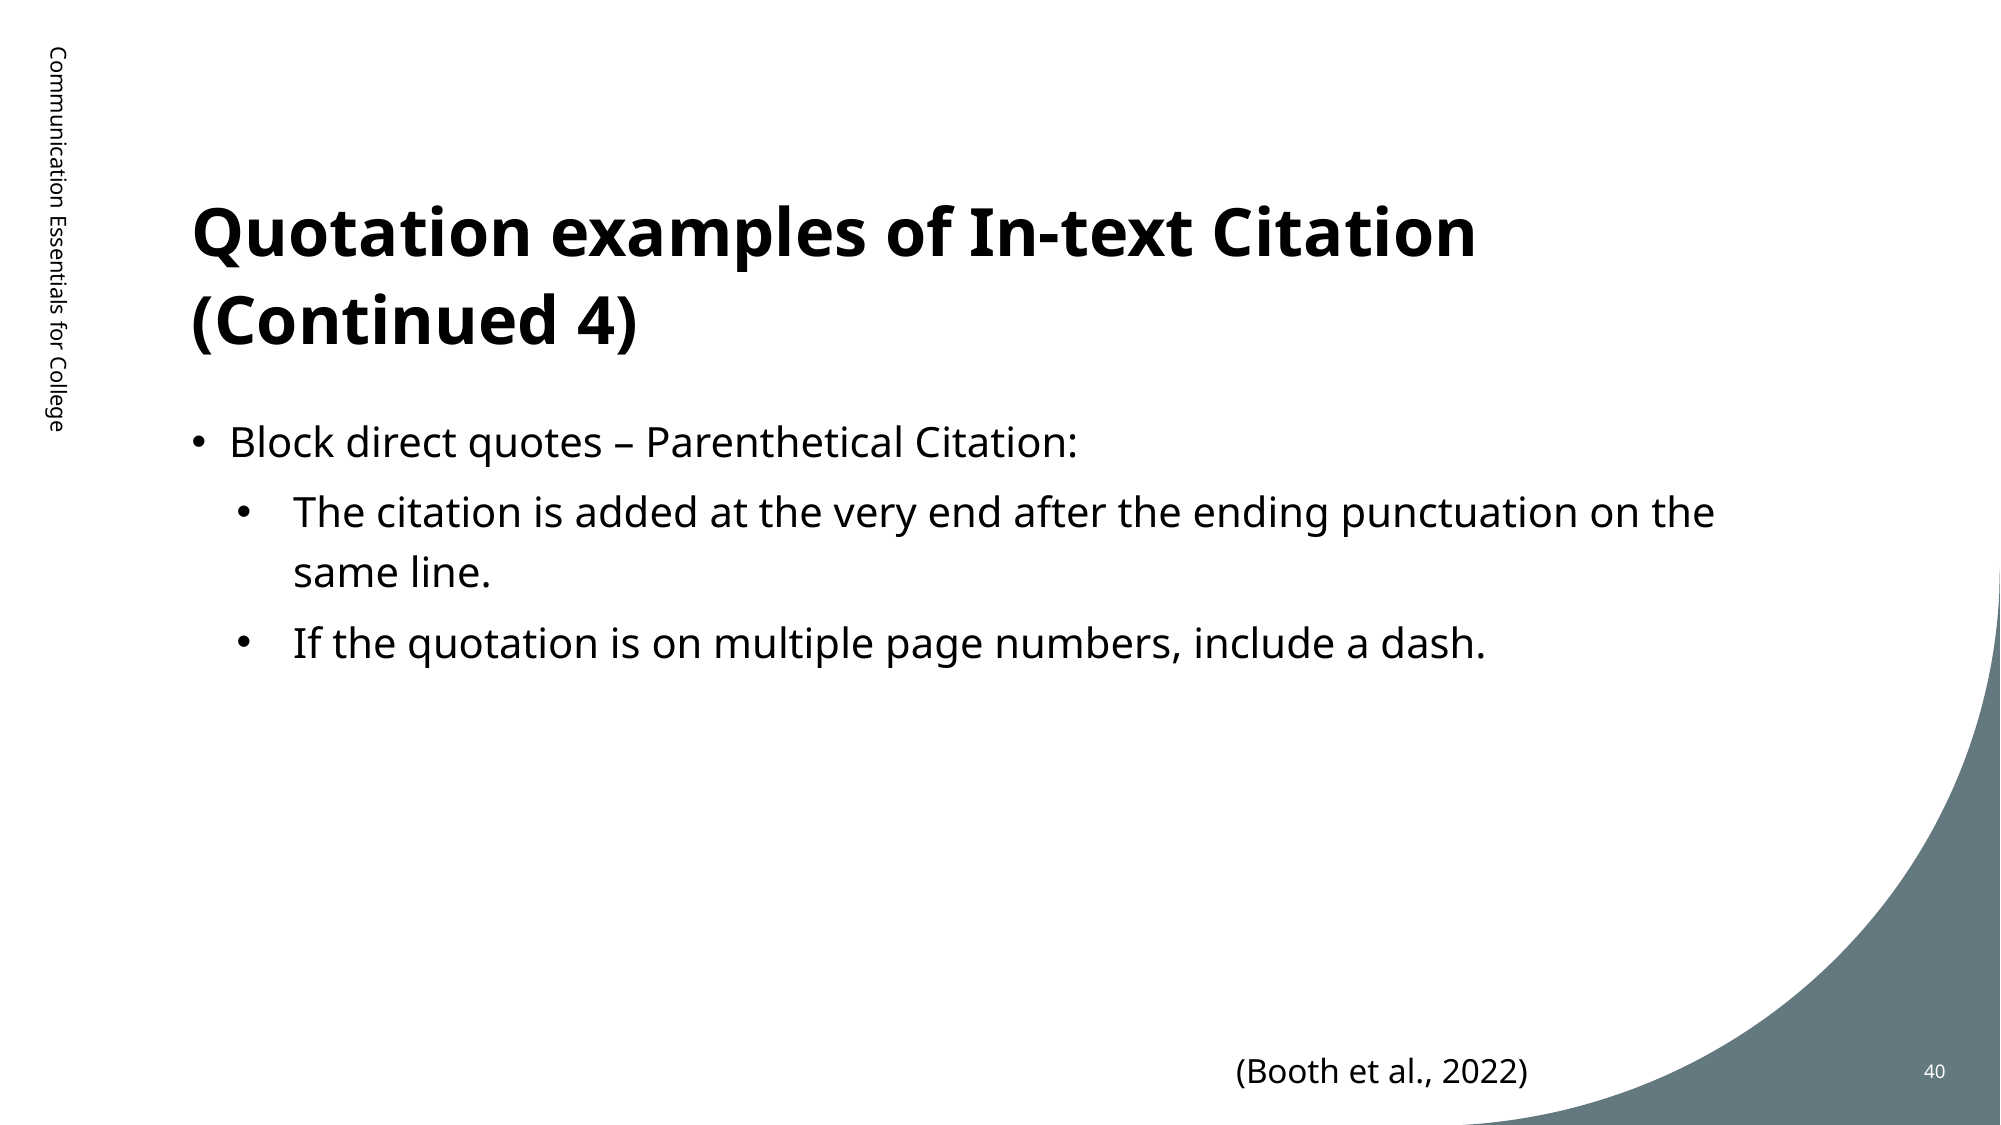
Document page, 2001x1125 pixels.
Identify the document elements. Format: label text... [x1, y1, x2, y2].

slide_number 40 [1893, 1042, 1961, 1103]
list Block direct quotes – Parenthetical Citation: The citation is added at the very end after the ending punctuation on the same line. If the quotation is on multiple page numbers, include a dash. [176, 398, 1809, 975]
text_box (Booth et al., 2022) [1221, 1042, 1761, 1098]
footer Communication Essentials for College [20, 31, 80, 661]
title Quotation examples of In-text Citation (Continued 4) [176, 118, 1809, 366]
